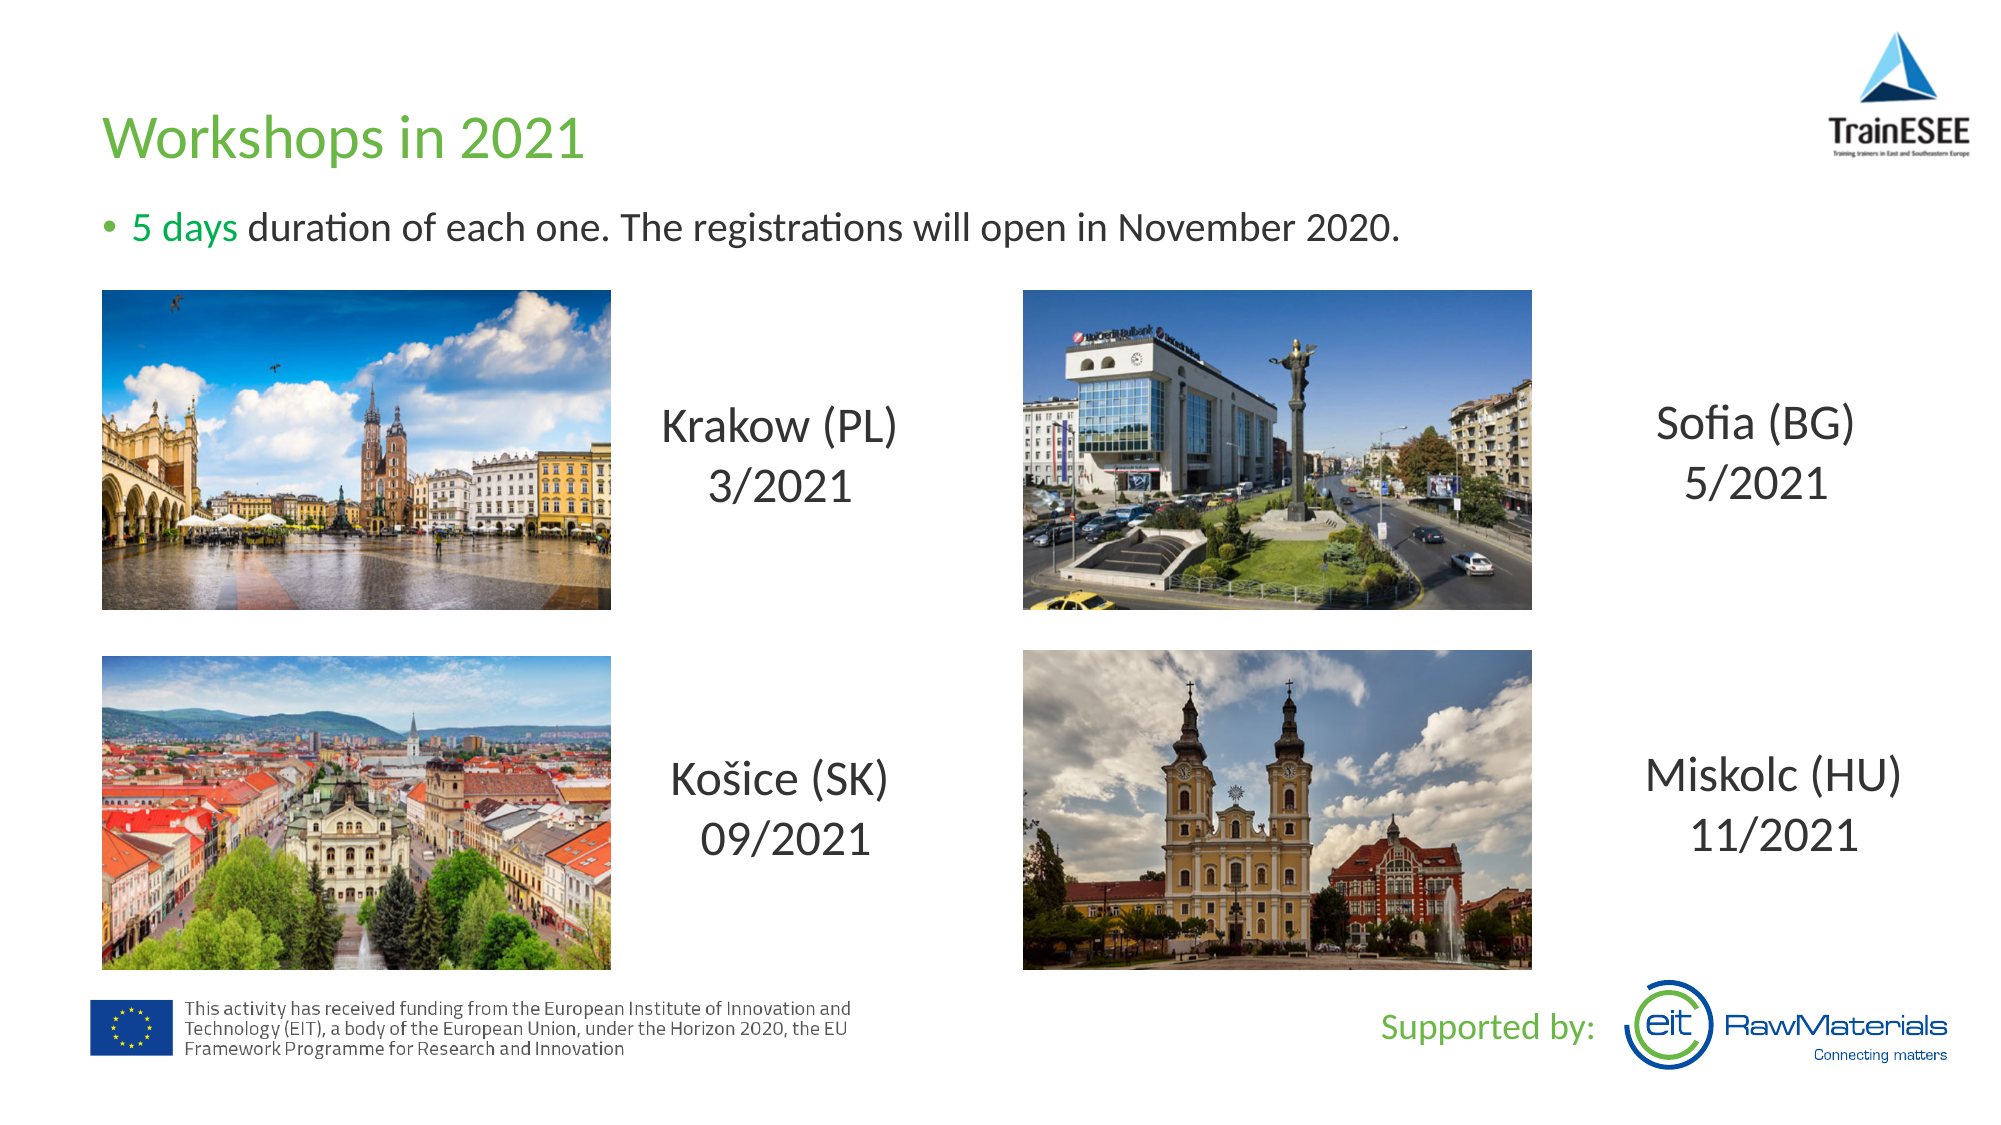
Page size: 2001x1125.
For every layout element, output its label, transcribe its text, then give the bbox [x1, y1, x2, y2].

picture [102, 656, 611, 970]
picture [102, 290, 611, 611]
text_box Miskolc (HU) 11/2021 [1629, 734, 1919, 870]
text_box Košice (SK) 09/2021 [655, 738, 905, 873]
picture [1807, 4, 1988, 179]
text_box Sofia (BG) 5/2021 [1641, 382, 1872, 517]
list 5 days duration of each one. The registrations will open in November 2020. [102, 196, 1898, 917]
title Workshops in 2021 [102, 88, 1402, 160]
picture [1023, 649, 1532, 970]
picture [82, 993, 859, 1063]
text_box Krakow (PL) 3/2021 [646, 385, 914, 520]
picture [1023, 290, 1532, 611]
